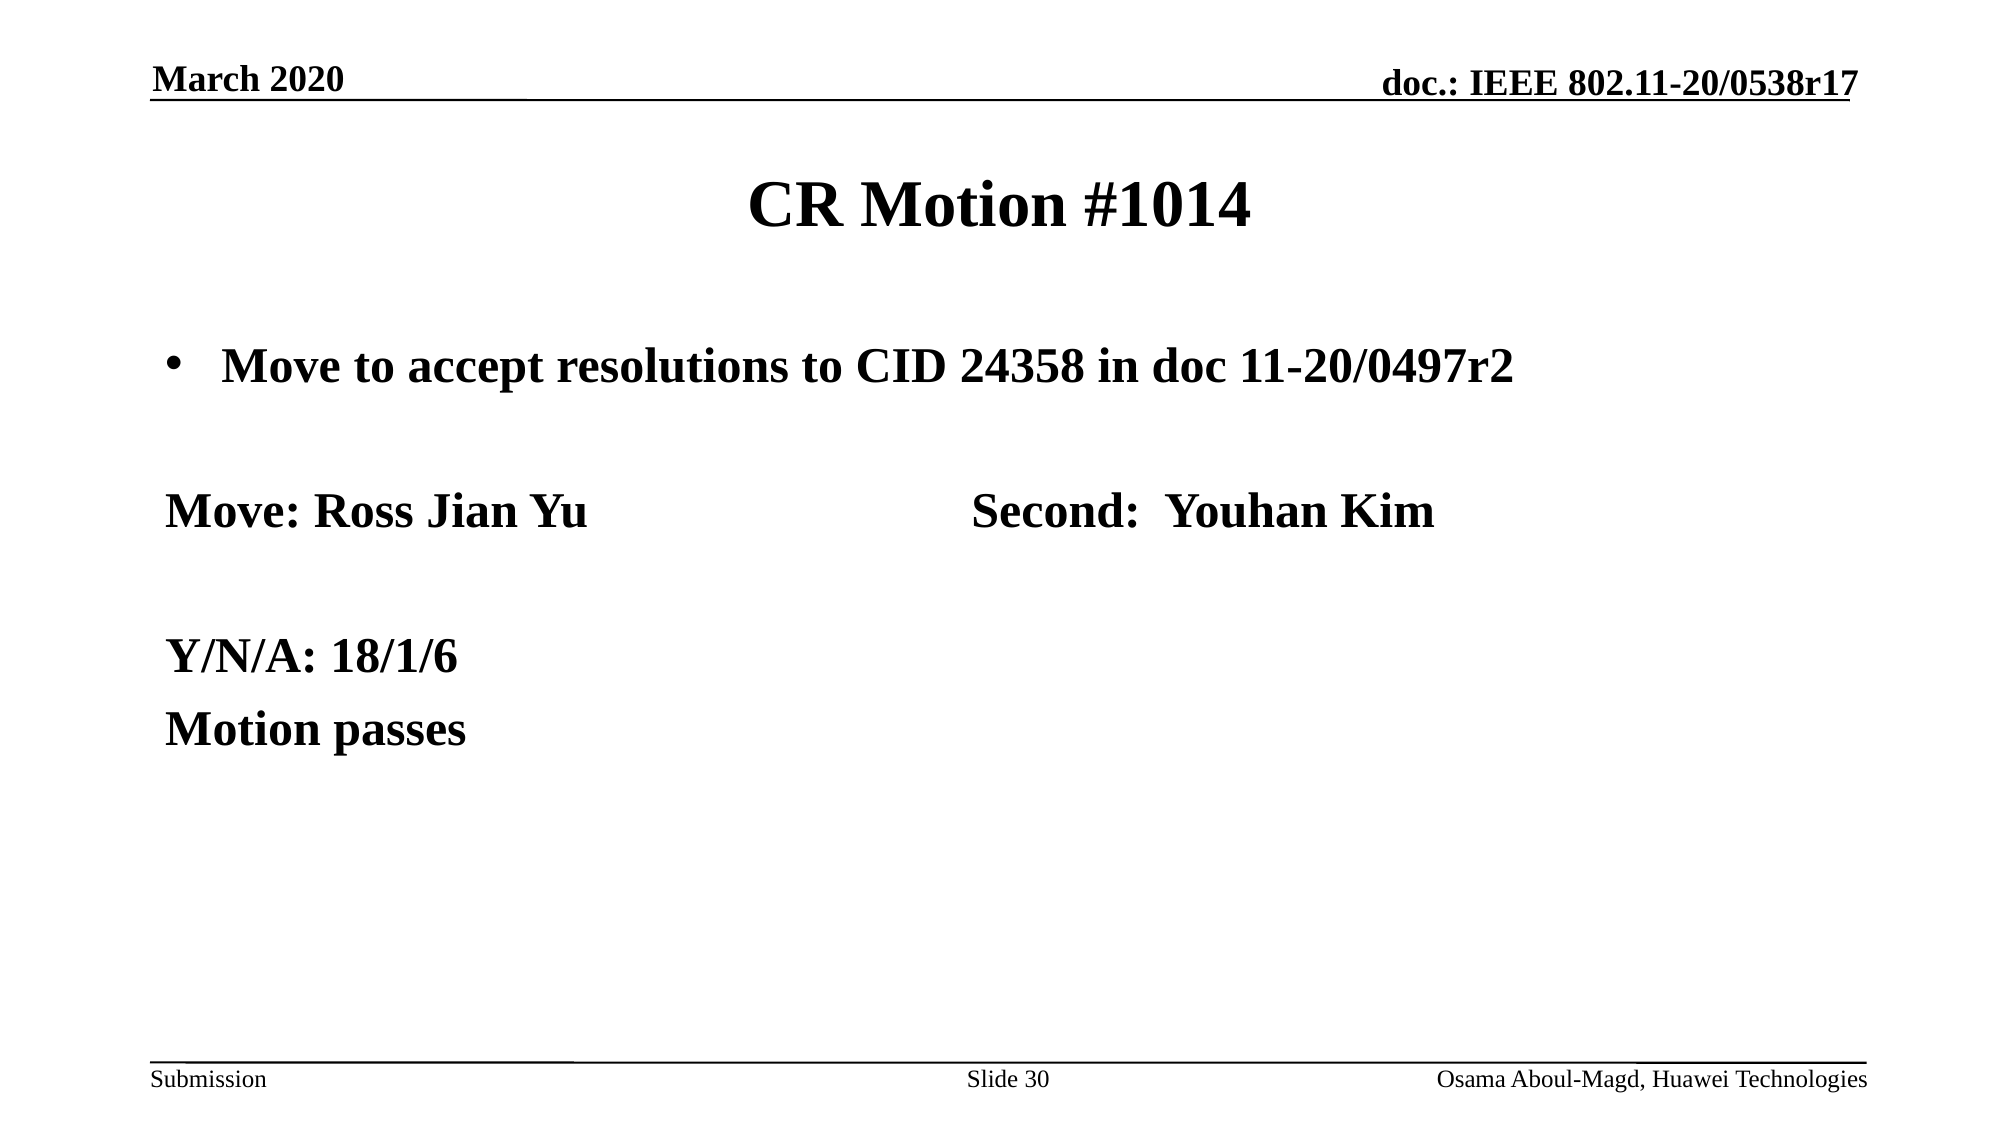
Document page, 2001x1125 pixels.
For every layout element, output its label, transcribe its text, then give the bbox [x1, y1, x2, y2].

slide_number Slide 30 [950, 1061, 1067, 1123]
title CR Motion #1014 [149, 112, 1850, 288]
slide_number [152, 54, 563, 100]
footer Osama Aboul-Magd, Huawei Technologies [1171, 1061, 1869, 1093]
list Move to accept resolutions to CID 24358 in doc 11-20/0497r2 Move: Ross Jian Yu Second: Youhan Kim Y/N/A: 18/1/6 Motion passes [149, 324, 1850, 1000]
